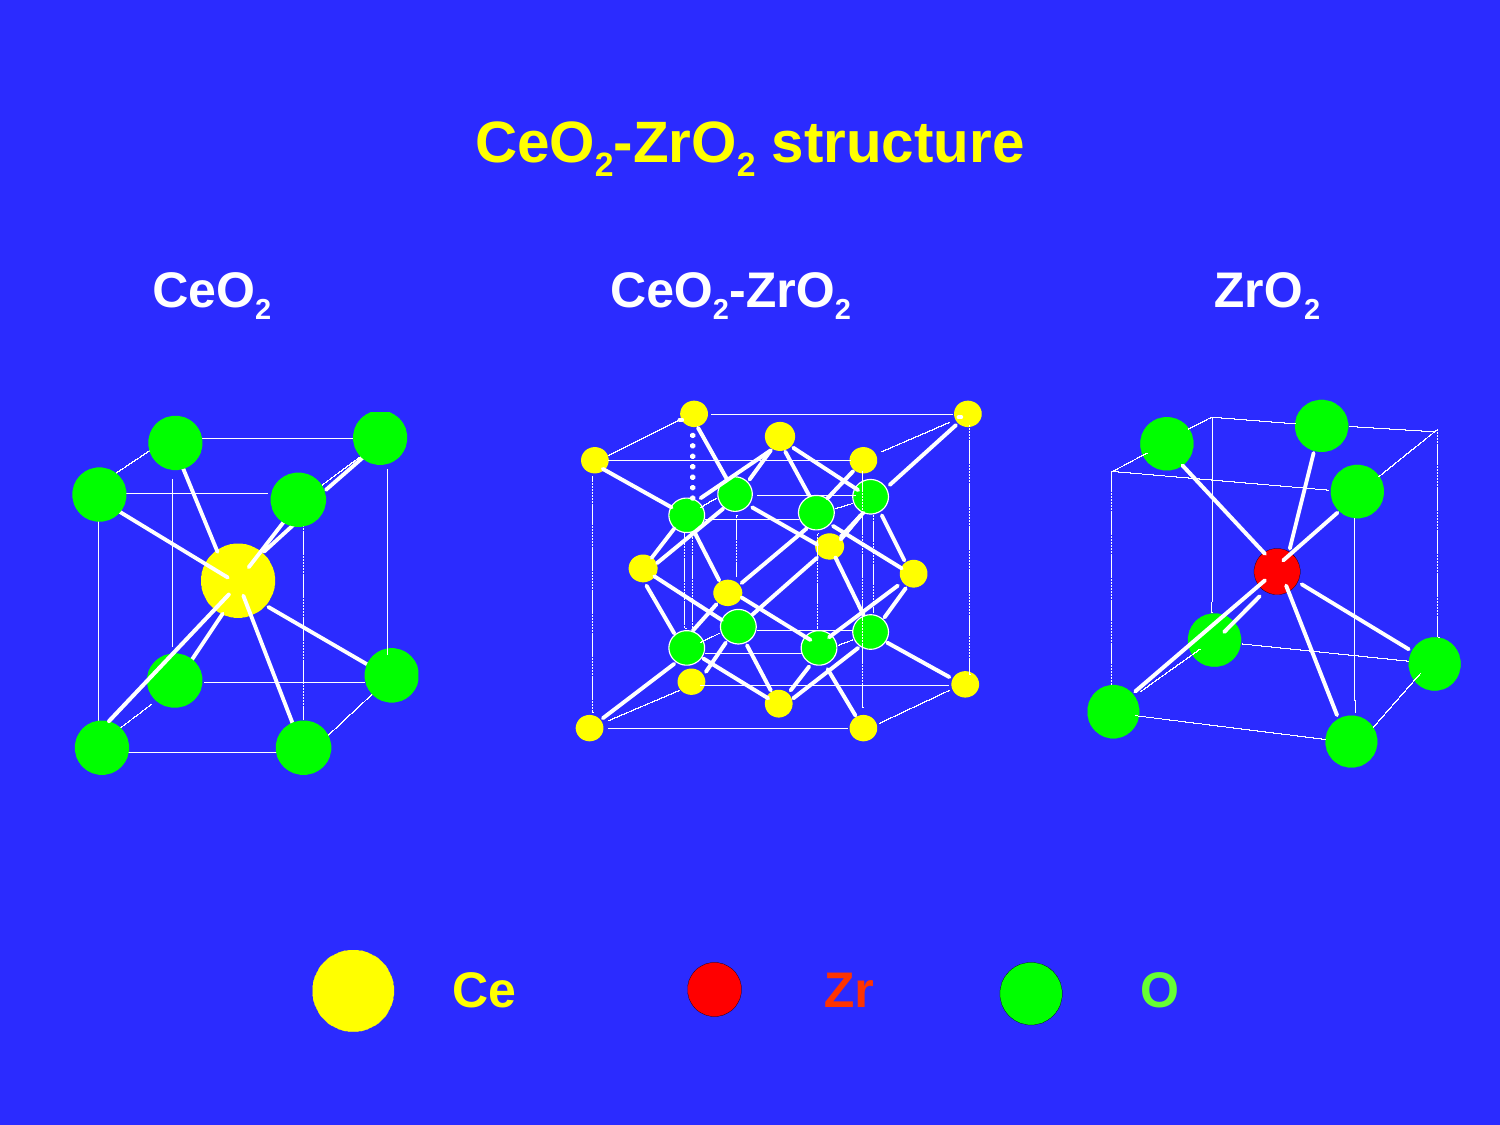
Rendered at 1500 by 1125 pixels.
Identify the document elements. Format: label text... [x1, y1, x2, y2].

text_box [999, 962, 1064, 1026]
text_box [1087, 399, 1463, 770]
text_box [574, 399, 986, 745]
text_box CeO2 CeO2-ZrO2 ZrO2 [137, 249, 1363, 333]
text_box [312, 949, 397, 1035]
title CeO2-ZrO2 structure [112, 50, 1388, 238]
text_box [687, 962, 744, 1019]
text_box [71, 412, 419, 776]
text_box Ce Zr O [437, 949, 1275, 1025]
